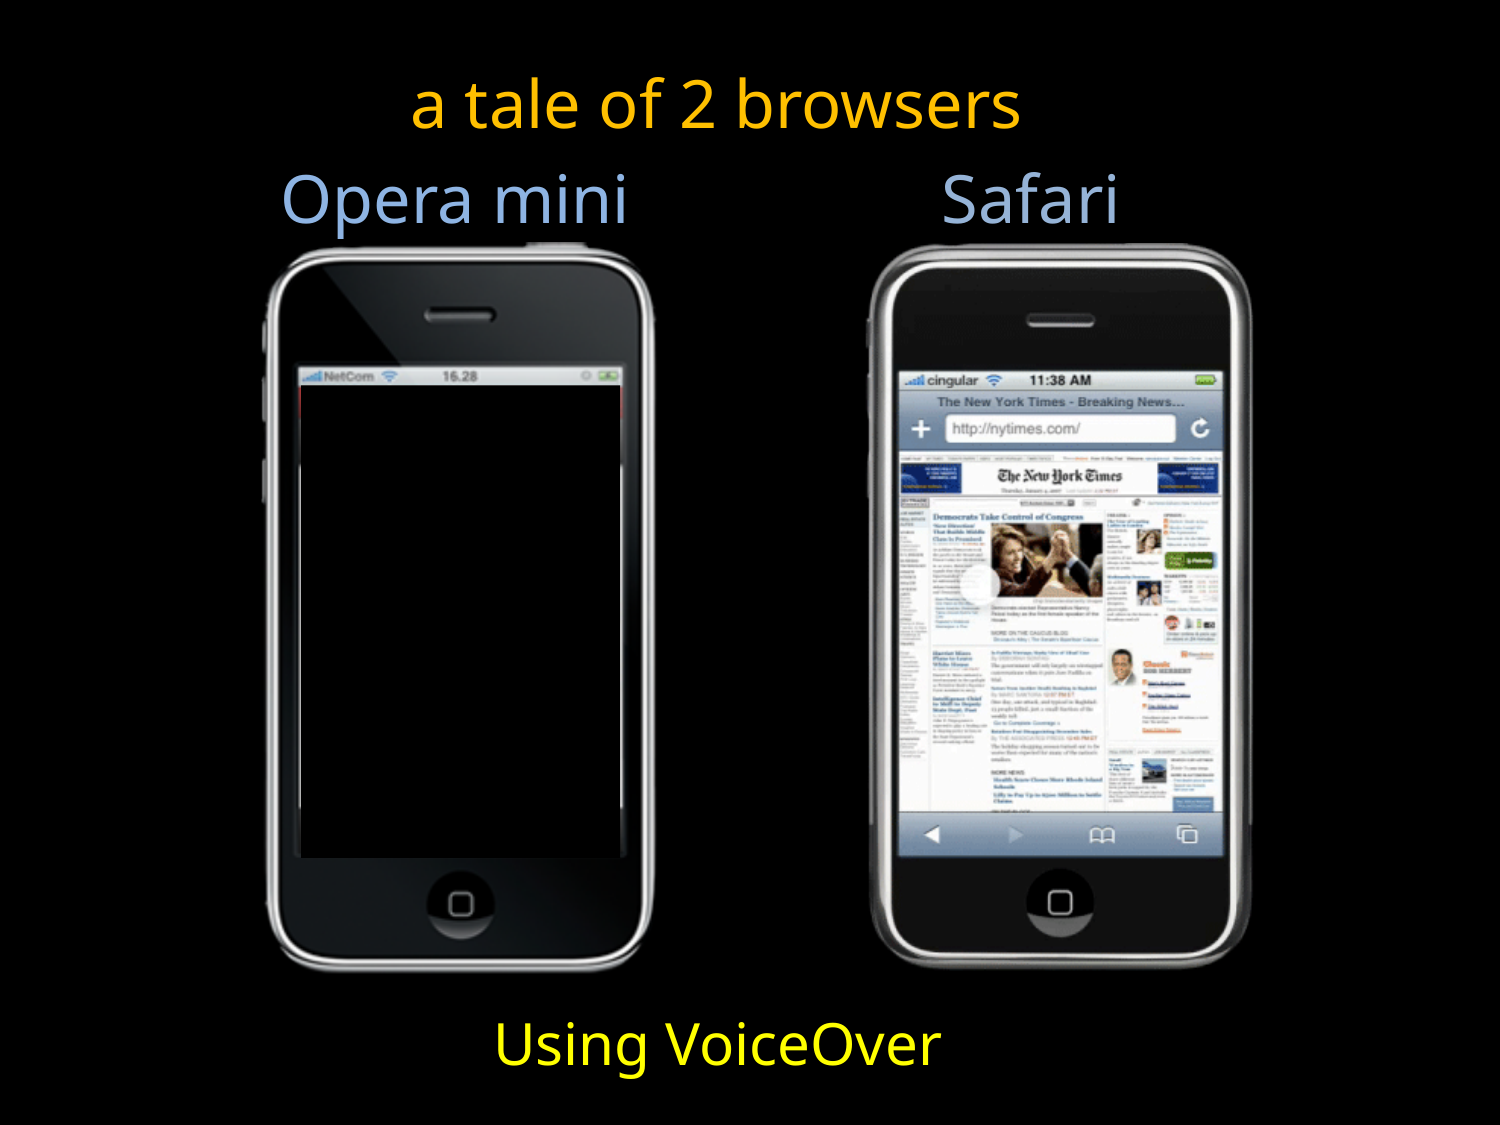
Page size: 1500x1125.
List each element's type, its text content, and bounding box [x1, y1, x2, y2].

picture [820, 243, 1280, 988]
text_box Using VoiceOver [478, 999, 1046, 1085]
text_box a tale of 2 browsers [395, 54, 1093, 150]
text_box Opera mini [265, 148, 691, 244]
text_box Safari [927, 148, 1199, 241]
picture [241, 242, 680, 1000]
